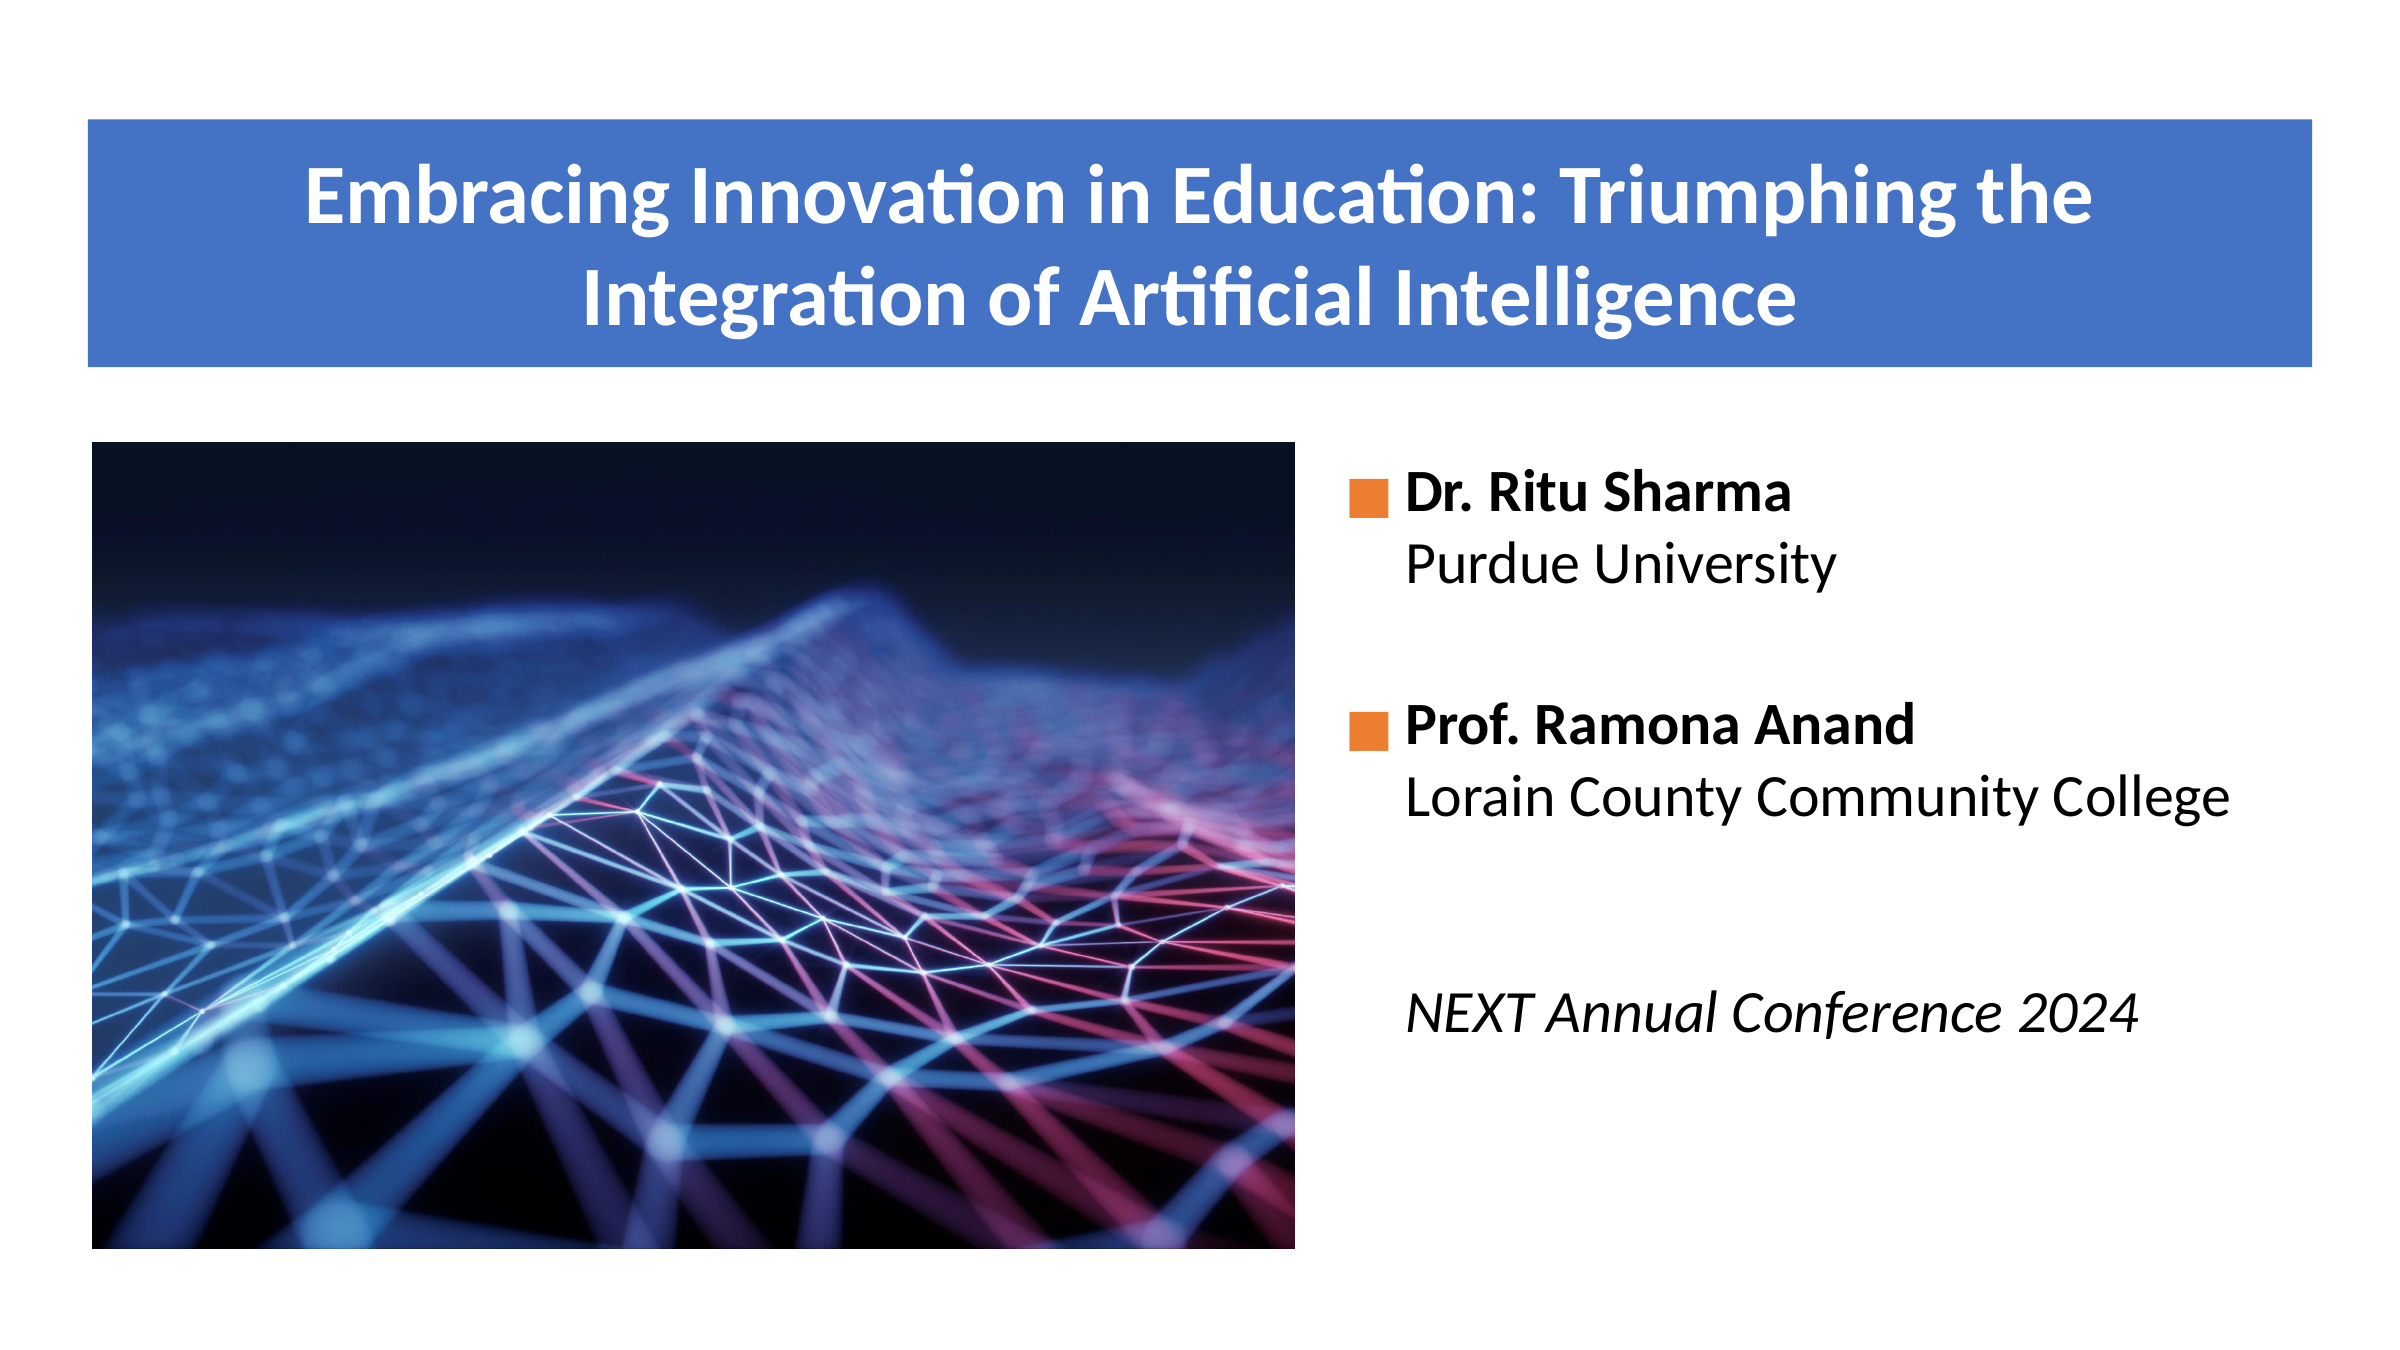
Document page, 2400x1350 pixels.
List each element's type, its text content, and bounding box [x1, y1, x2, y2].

picture [91, 442, 1295, 1249]
title Embracing Innovation in Education: Triumphing the Integration of Artificial Intelligence [114, 143, 2286, 339]
text_box Dr. Ritu Sharma Purdue University Prof. Ramona Anand Lorain County Community College NEXT Annual Conference 2024 [1326, 442, 2269, 1249]
